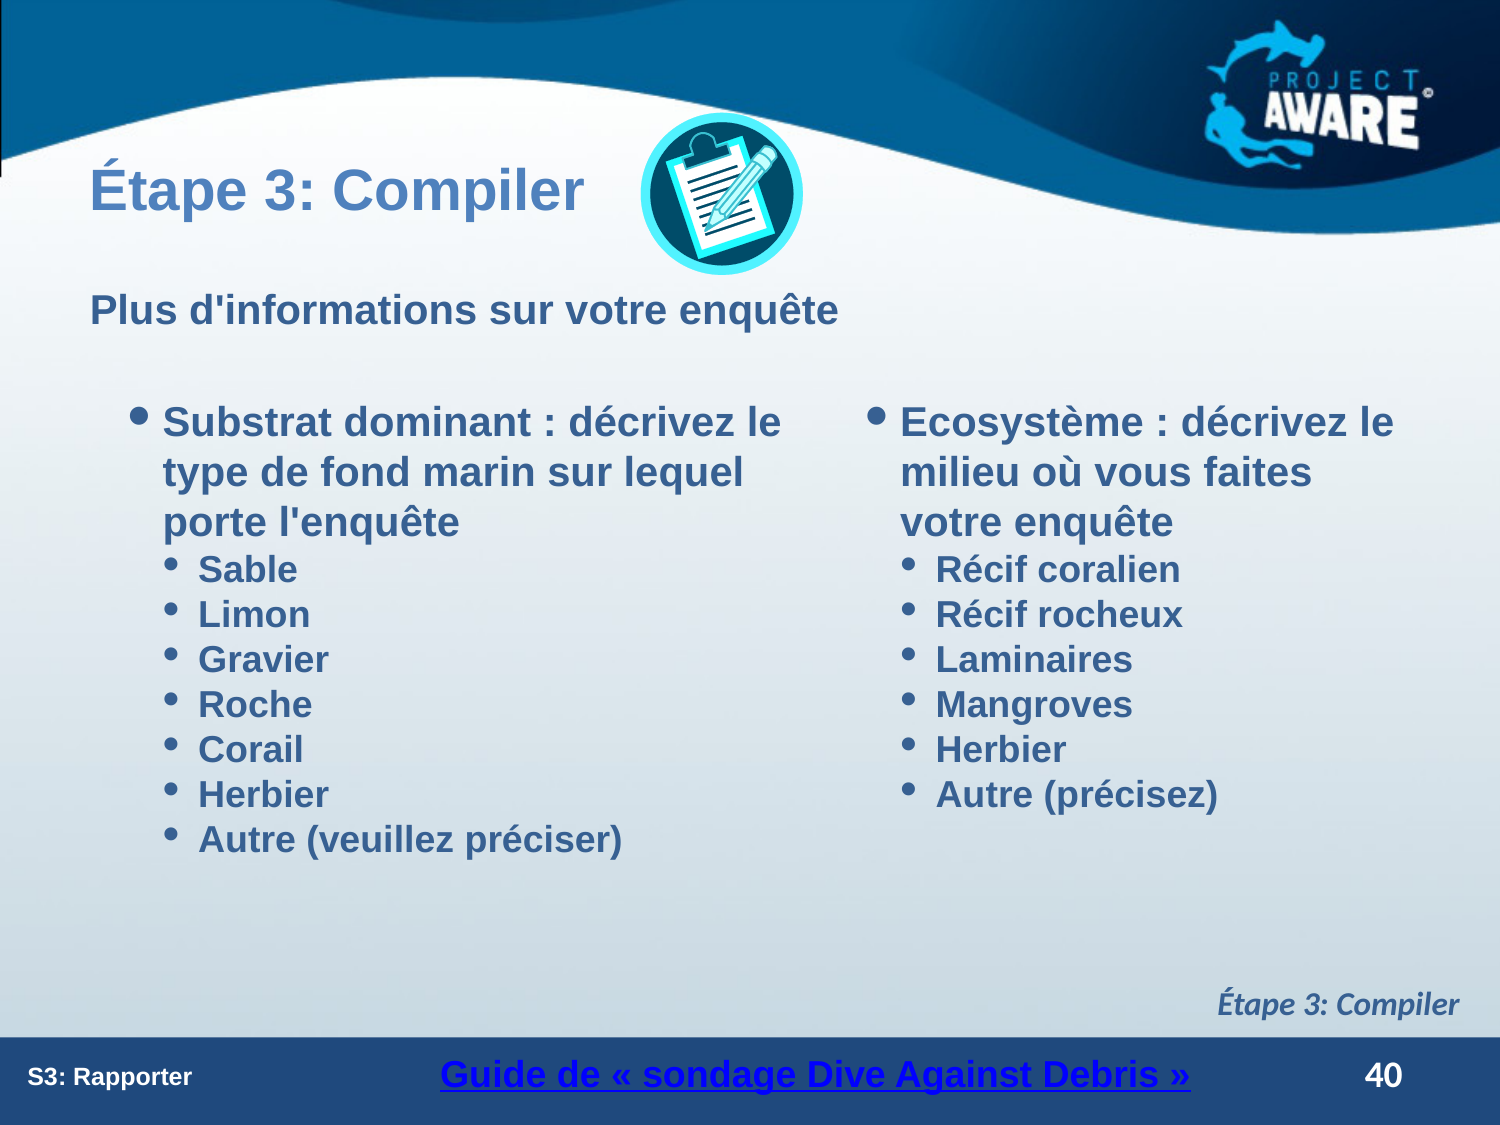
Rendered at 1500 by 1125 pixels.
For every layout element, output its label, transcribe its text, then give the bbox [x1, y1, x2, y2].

text_box Guide de « sondage Dive Against Debris » [425, 1042, 1276, 1103]
text_box Plus d'informations sur votre enquête [74, 275, 863, 355]
picture [0, 0, 1500, 1037]
text_box Étape 3: Compiler [999, 974, 1475, 1025]
picture [1489, 165, 1500, 171]
text_box <numéro> [1349, 1042, 1475, 1103]
text_box Ecosystème : décrivez le milieu où vous faites votre enquête Récif coralien Récif rocheux Laminaires Mangroves Herbier Autre (précisez) [849, 387, 1438, 839]
text_box Étape 3: Compiler [74, 145, 615, 237]
text_box Substrat dominant : décrivez le type de fond marin sur lequel porte l'enquête Sable Limon Gravier Roche Corail Herbier Autre (veuillez préciser) [112, 387, 813, 874]
text_box S3: Rapporter [12, 1052, 425, 1103]
